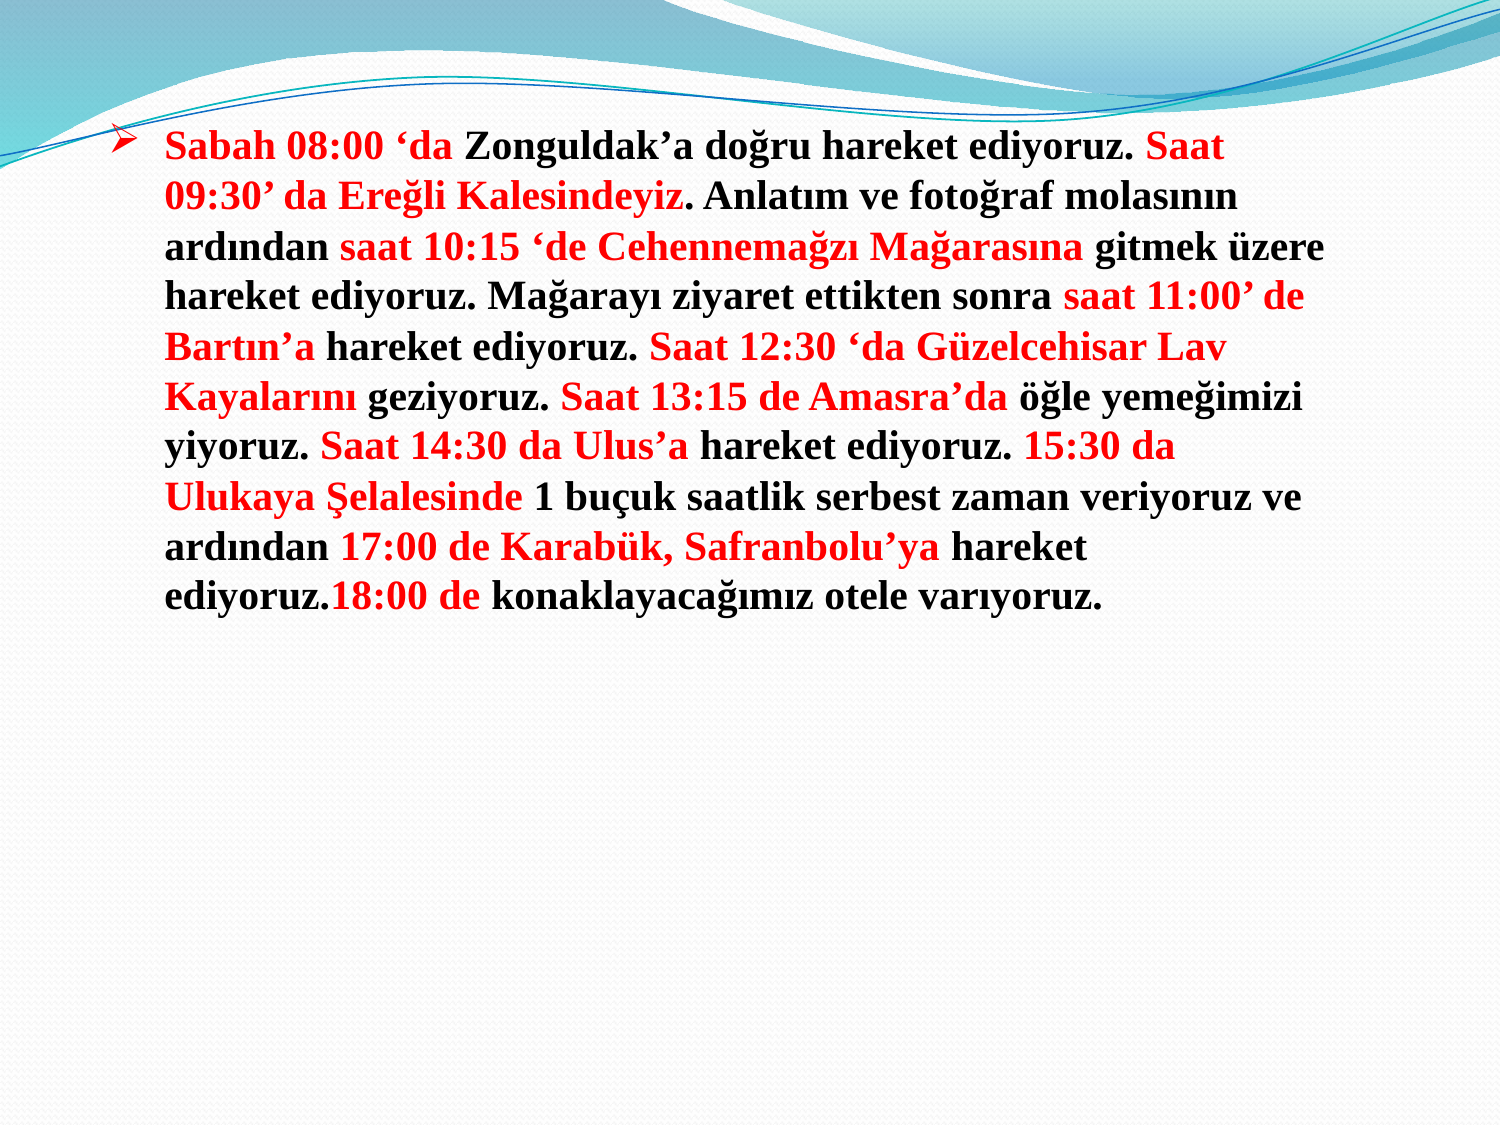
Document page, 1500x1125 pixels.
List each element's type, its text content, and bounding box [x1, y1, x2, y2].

text_box Sabah 08:00 ‘da Zonguldak’a doğru hareket ediyoruz. Saat 09:30’ da Ereğli Kalesindeyiz. Anlatım ve fotoğraf molasının ardından saat 10:15 ‘de Cehennemağzı Mağarasına gitmek üzere hareket ediyoruz. Mağarayı ziyaret ettikten sonra saat 11:00’ de Bartın’a hareket ediyoruz. Saat 12:30 ‘da Güzelcehisar Lav Kayalarını geziyoruz. Saat 13:15 de Amasra’da öğle yemeğimizi yiyoruz. Saat 14:30 da Ulus’a hareket ediyoruz. 15:30 da Ulukaya Şelalesinde 1 buçuk saatlik serbest zaman veriyoruz ve ardından 17:00 de Karabük, Safranbolu’ya hareket ediyoruz.18:00 de konaklayacağımız otele varıyoruz. [93, 110, 1348, 626]
